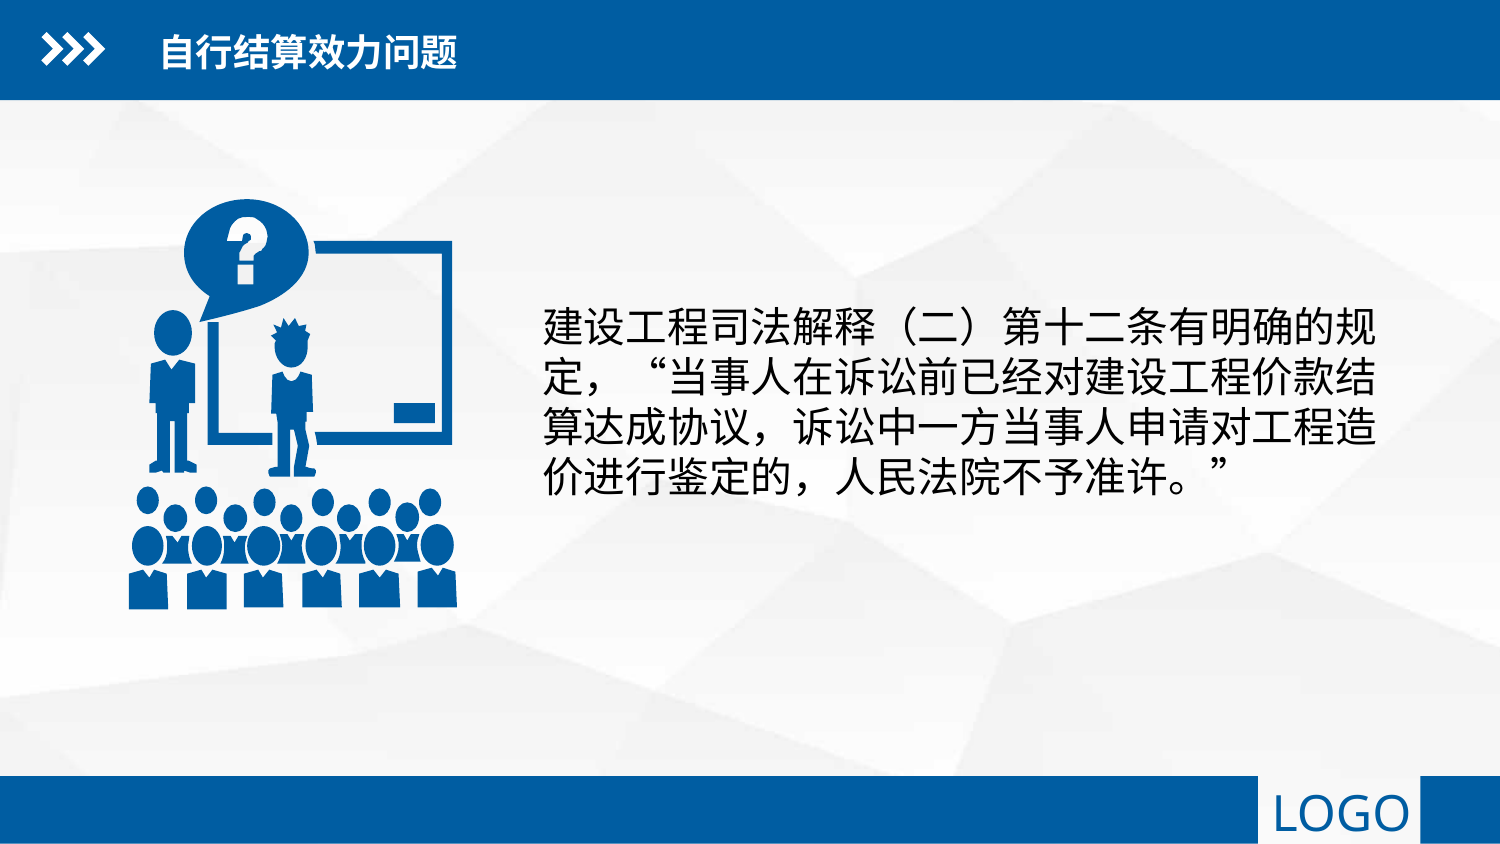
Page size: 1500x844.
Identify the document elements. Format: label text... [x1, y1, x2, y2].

text_box [268, 371, 316, 477]
text_box [395, 502, 420, 533]
text_box [420, 524, 454, 566]
text_box [195, 486, 218, 515]
text_box [337, 504, 361, 533]
text_box [280, 504, 303, 533]
text_box [220, 526, 306, 566]
text_box 建设工程司法解释（二）第十二条有明确的规定，“当事人在诉讼前已经对建设工程价款结算达成协议，诉讼中一方当事人申请对工程造价进行鉴定的，人民法院不予准许。” [527, 292, 1407, 508]
text_box [305, 526, 338, 566]
text_box [131, 526, 164, 566]
picture [0, 101, 1500, 844]
text_box [149, 359, 197, 473]
text_box [302, 569, 342, 608]
text_box [161, 535, 192, 564]
text_box [207, 322, 273, 445]
text_box 自行结算效力问题 [140, 20, 491, 83]
text_box [313, 240, 453, 445]
text_box [154, 310, 192, 356]
text_box [128, 569, 169, 610]
text_box [363, 526, 396, 566]
text_box [359, 569, 401, 608]
text_box [243, 569, 284, 608]
text_box [187, 569, 227, 610]
text_box [184, 199, 309, 323]
text_box [368, 488, 391, 517]
text_box [419, 488, 442, 517]
text_box [417, 567, 457, 608]
text_box [311, 488, 334, 517]
text_box [270, 318, 311, 368]
text_box [393, 534, 421, 562]
text_box [163, 504, 188, 533]
text_box [253, 488, 276, 517]
text_box [136, 486, 159, 515]
text_box [335, 534, 366, 564]
text_box [191, 526, 222, 566]
text_box [223, 504, 248, 533]
